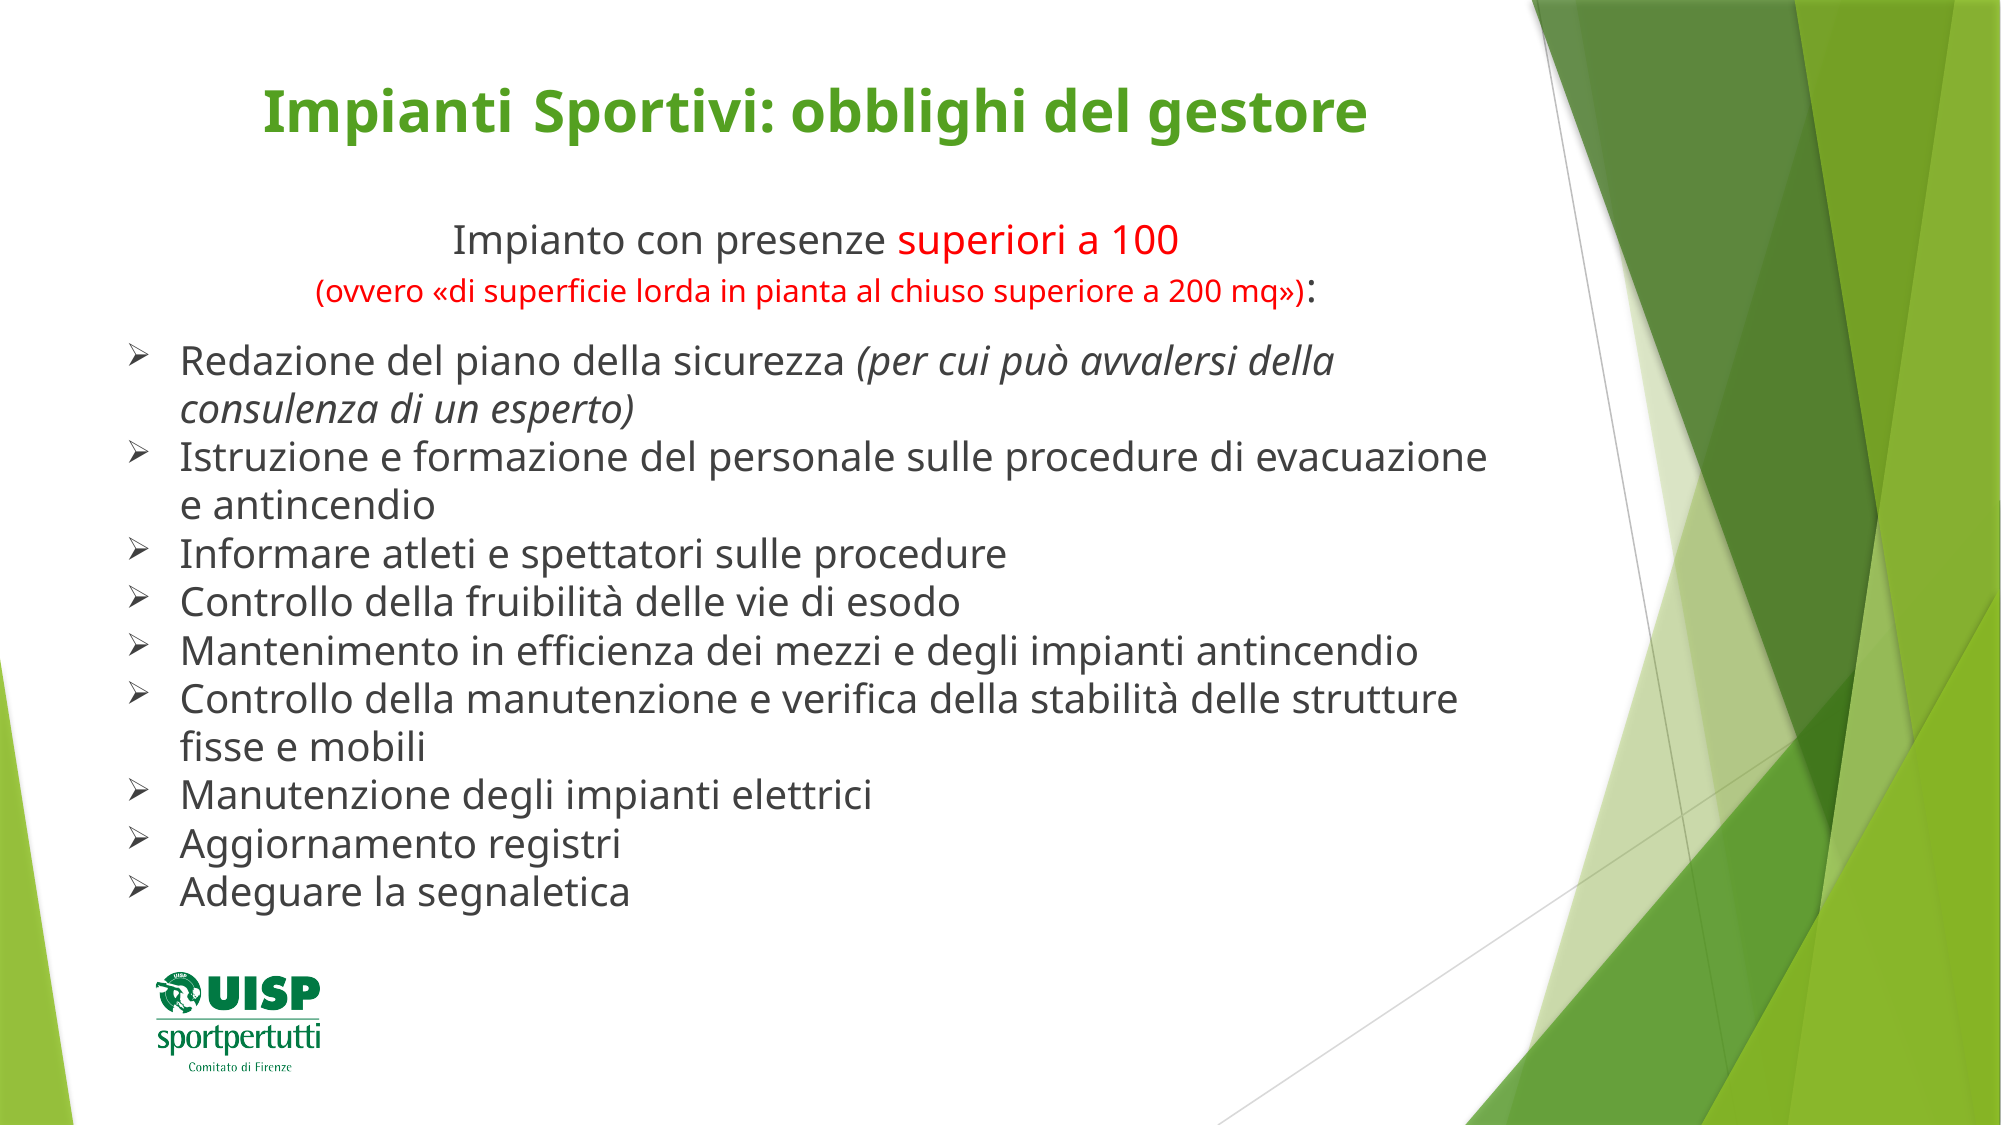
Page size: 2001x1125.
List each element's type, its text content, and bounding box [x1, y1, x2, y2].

list Impianto con presenze superiori a 100 (ovvero «di superficie lorda in pianta al chiuso superiore a 200 mq»): Redazione del piano della sicurezza (per cui può avvalersi della consulenza di un esperto) Istruzione e formazione del personale sulle procedure di evacuazione e antincendio Informare atleti e spettatori sulle procedure Controllo della fruibilità delle vie di esodo Mantenimento in efficienza dei mezzi e degli impianti antincendio Controllo della manutenzione e verifica della stabilità delle strutture fisse e mobili Manutenzione degli impianti elettrici Aggiornamento registri Adeguare la segnaletica [111, 206, 1522, 927]
picture [90, 969, 386, 1096]
title Impianti Sportivi: obblighi del gestore [111, 49, 1522, 159]
